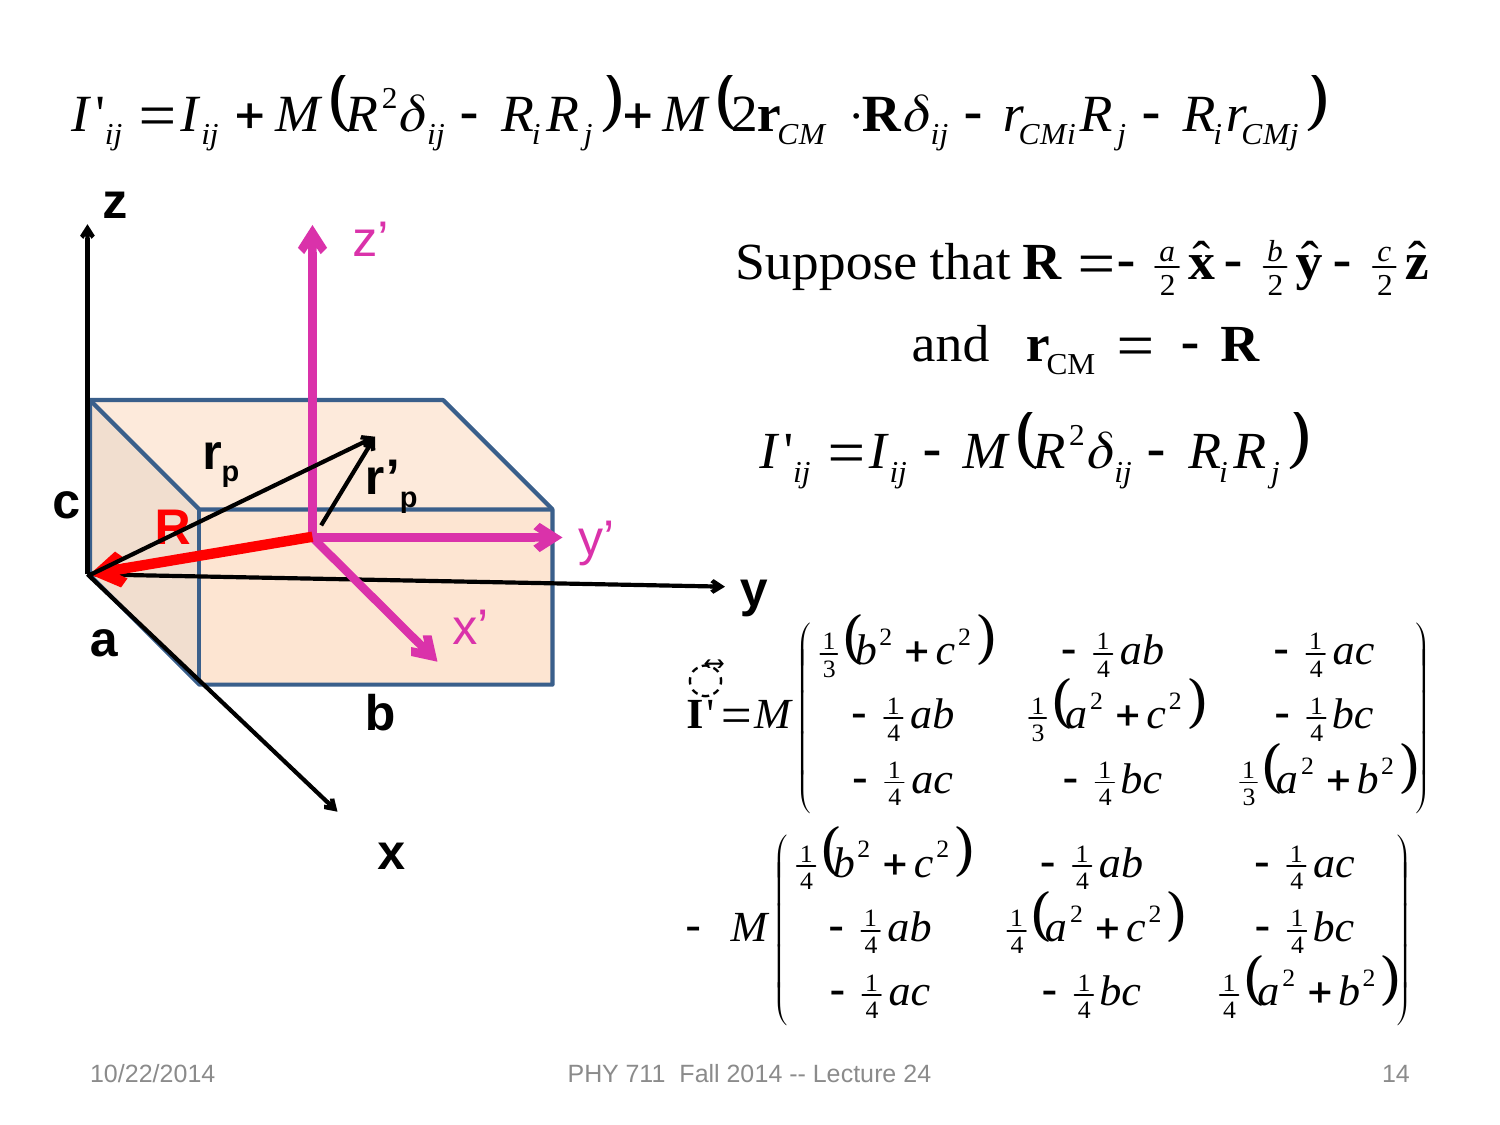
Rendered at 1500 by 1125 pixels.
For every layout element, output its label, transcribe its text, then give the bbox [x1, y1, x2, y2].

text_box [829, 228, 1438, 386]
footer PHY 711 Fall 2014 -- Lecture 24 [512, 1042, 988, 1103]
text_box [829, 412, 1350, 500]
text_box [678, 613, 1463, 1036]
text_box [60, 74, 1370, 163]
slide_number 14 [1074, 1043, 1425, 1103]
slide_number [75, 1042, 425, 1103]
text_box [37, 160, 826, 888]
